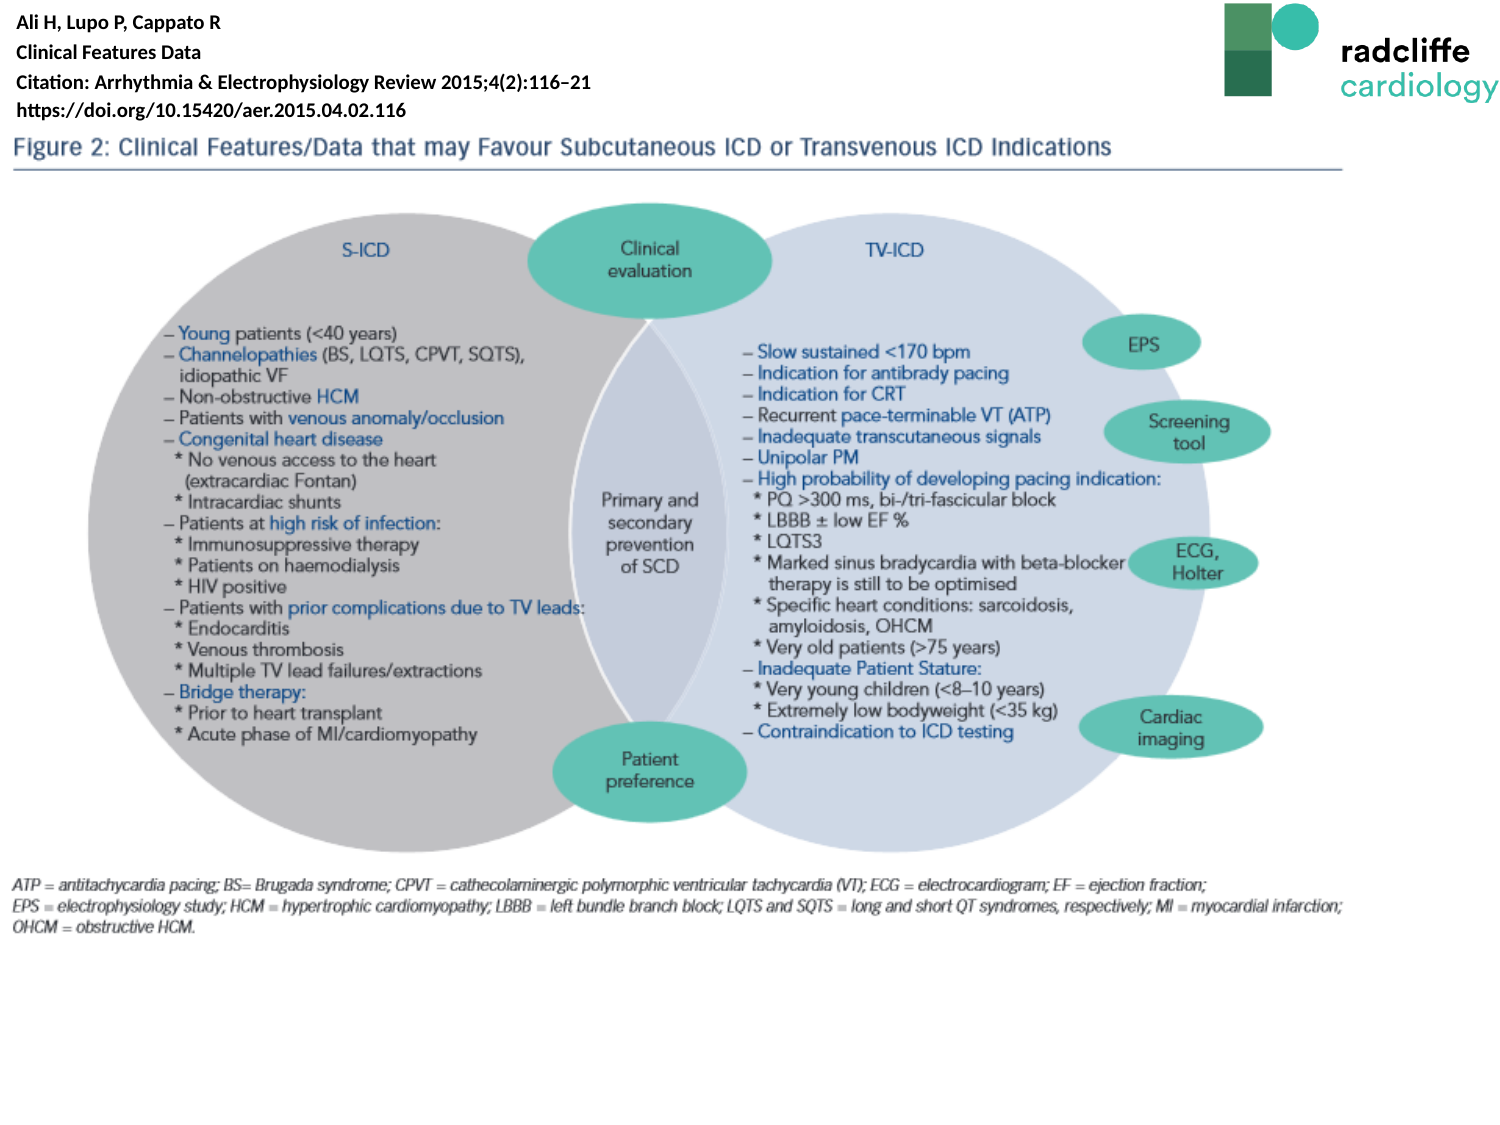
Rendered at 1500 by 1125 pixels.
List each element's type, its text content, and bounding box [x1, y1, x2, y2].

text_box Ali H, Lupo P, Cappato R [1, 1, 939, 31]
text_box Citation: Arrhythmia & Electrophysiology Review 2015;4(2):116–21 [1, 60, 1224, 89]
picture [1224, 1, 1499, 104]
picture [1, 124, 1358, 949]
text_box https://doi.org/10.15420/aer.2015.04.02.116 [1, 89, 1500, 129]
text_box Clinical Features Data [1, 31, 1224, 60]
